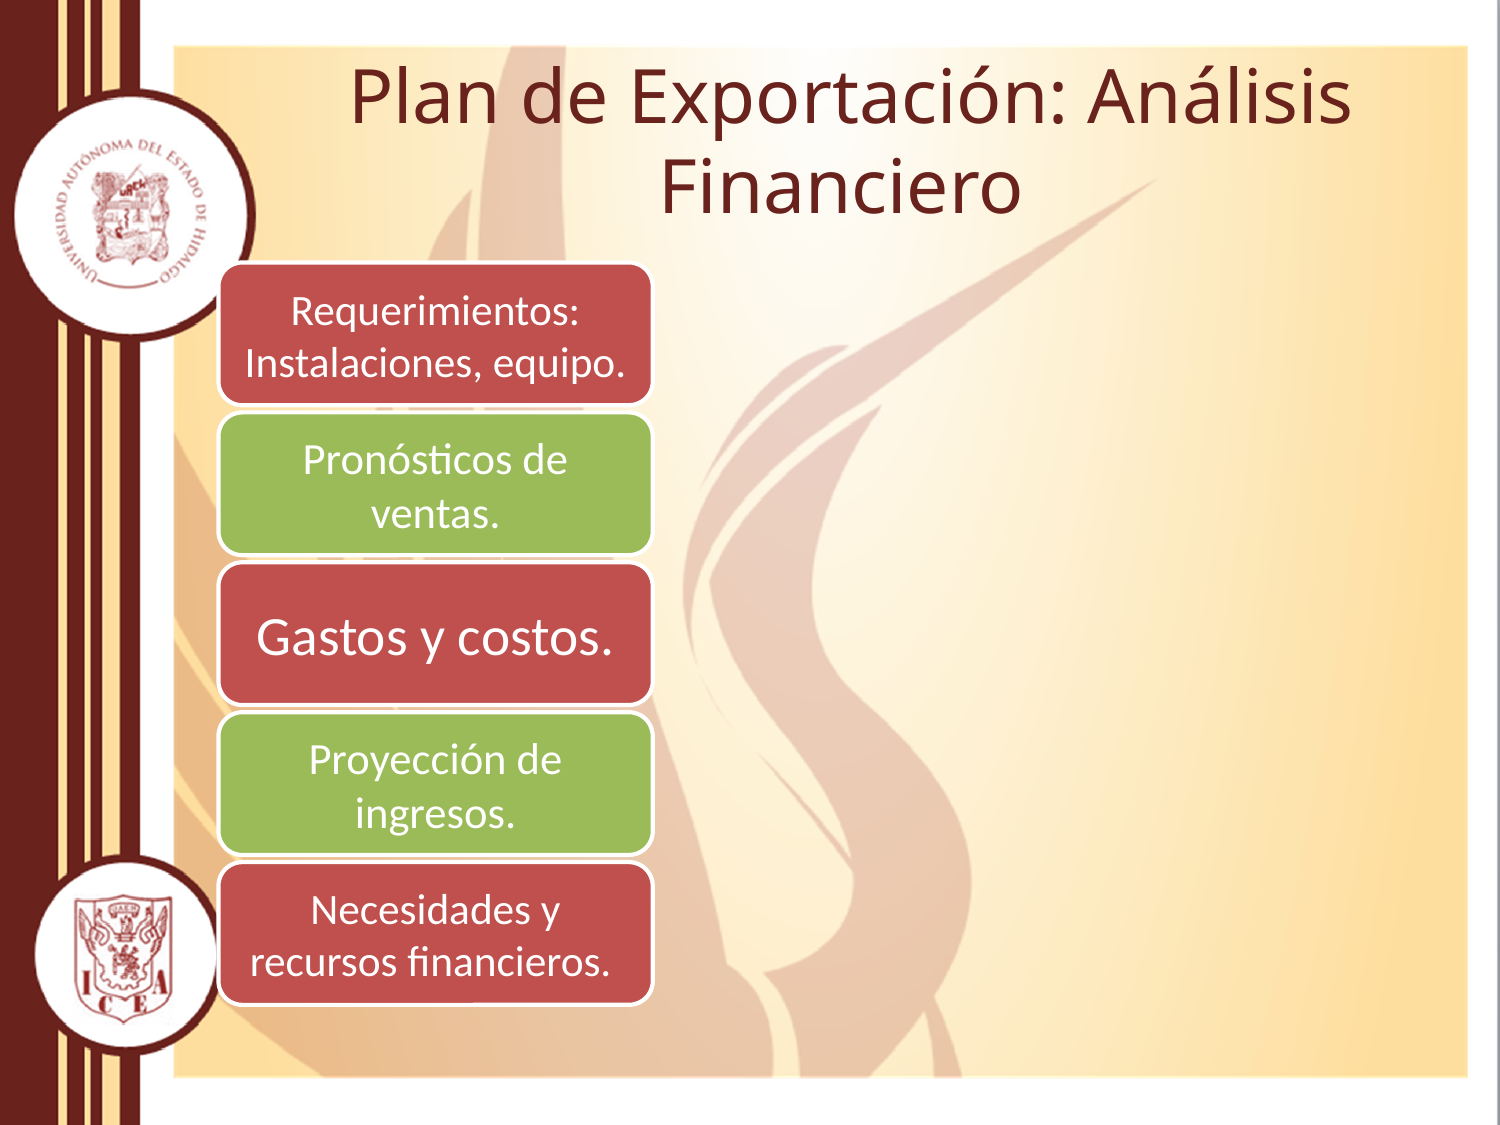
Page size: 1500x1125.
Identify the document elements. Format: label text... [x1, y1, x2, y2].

picture [0, 0, 1500, 1125]
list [218, 262, 1426, 1006]
title Plan de Exportación: Análisis Financiero [277, 45, 1425, 233]
